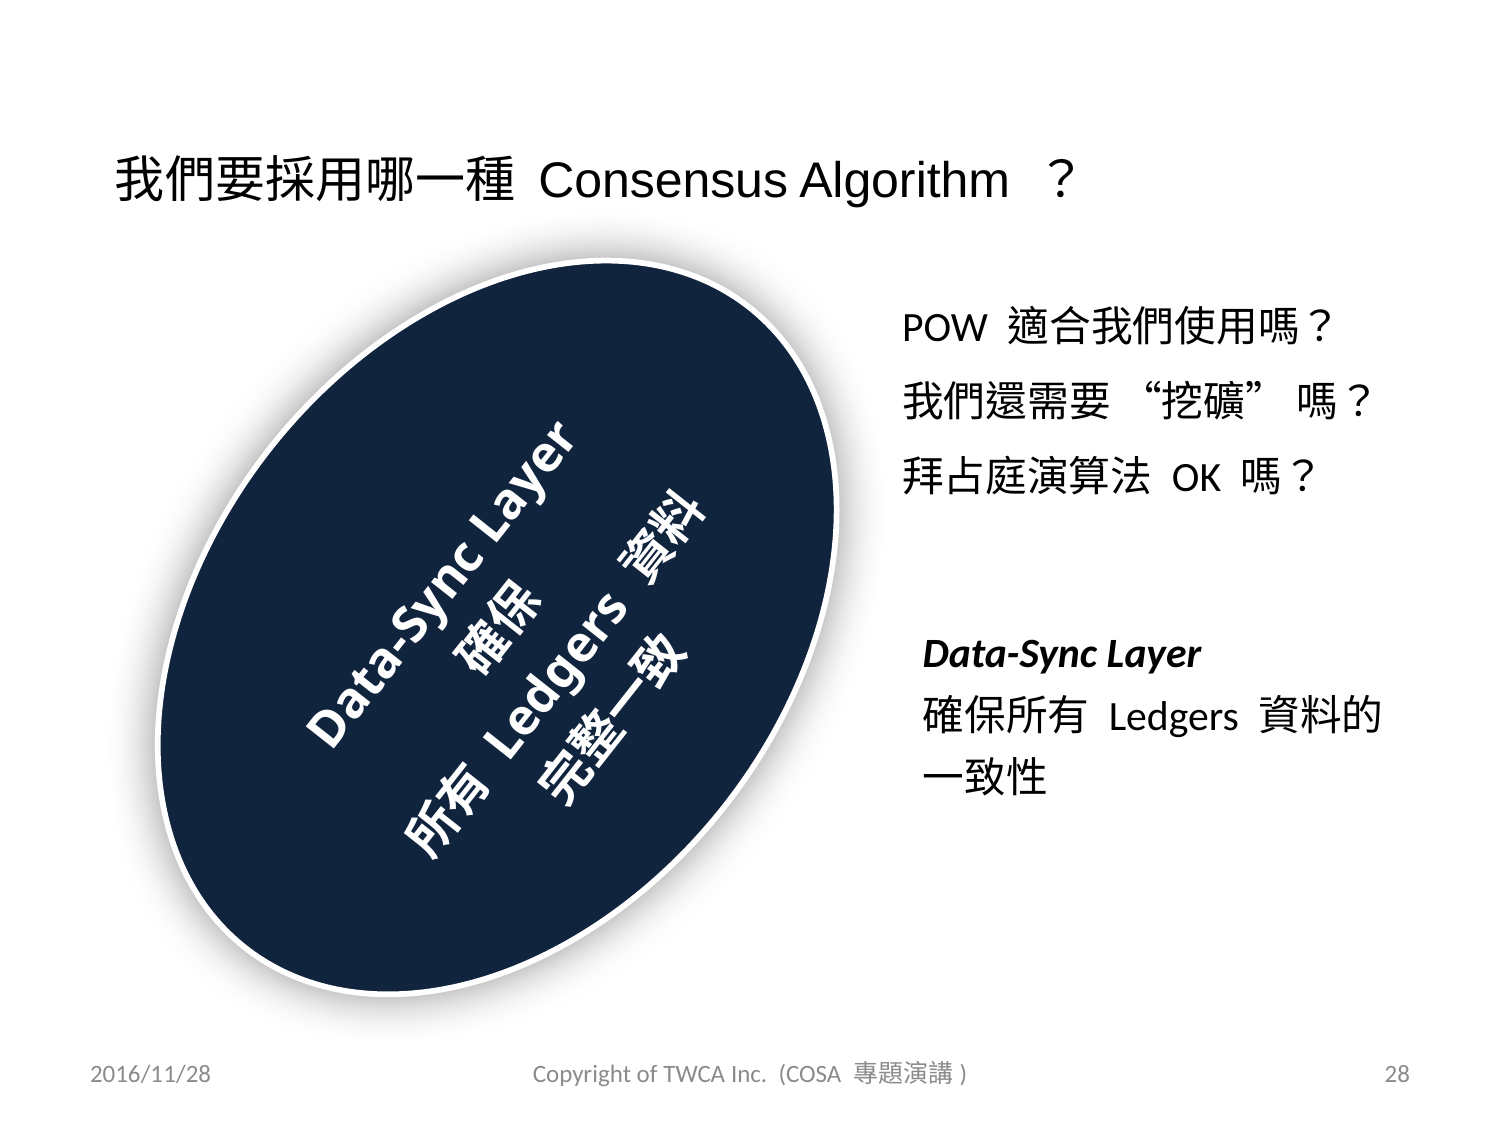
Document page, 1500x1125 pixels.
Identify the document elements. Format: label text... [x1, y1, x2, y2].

text_box Data-Sync Layer 確保所有 Ledgers 資料的 一致性 [907, 618, 1399, 809]
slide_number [75, 1042, 425, 1103]
slide_number 28 [1074, 1042, 1425, 1103]
footer Copyright of TWCA Inc. (COSA 專題演講) [512, 1042, 988, 1103]
text_box POW 適合我們使用嗎？ 我們還需要 “挖礦” 嗎？ 拜占庭演算法 OK 嗎？ [887, 267, 1395, 507]
text_box 我們要採用哪一種 Consensus Algorithm ？ [100, 139, 1102, 215]
text_box Data-Sync Layer 確保 所有 Ledgers 資料 完整一致 [155, 258, 839, 997]
